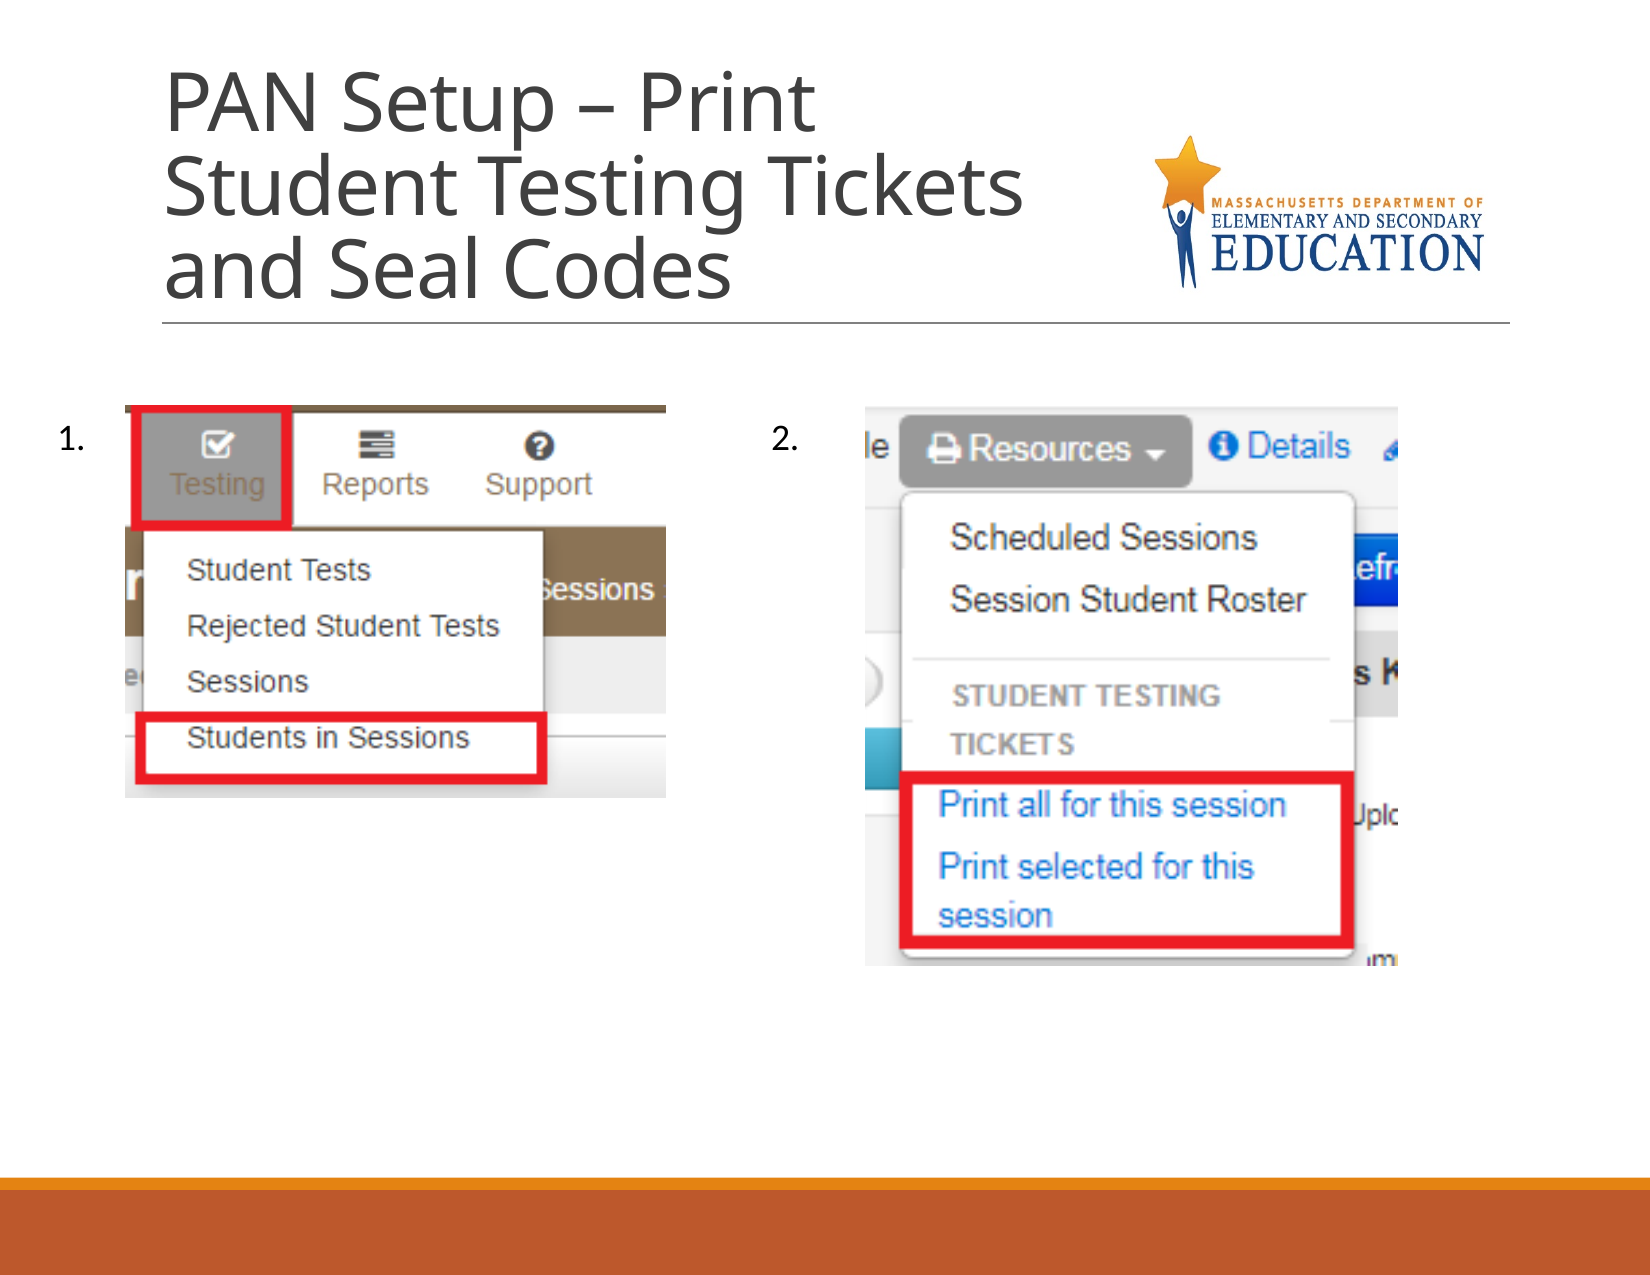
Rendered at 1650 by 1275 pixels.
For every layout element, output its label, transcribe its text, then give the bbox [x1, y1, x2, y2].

picture [1151, 122, 1488, 319]
title PAN Setup – Print Student Testing Tickets and Seal Codes [148, 53, 1132, 323]
picture [124, 405, 666, 799]
text_box 1. [42, 405, 101, 466]
picture [864, 405, 1399, 966]
text_box 2. [756, 405, 815, 466]
